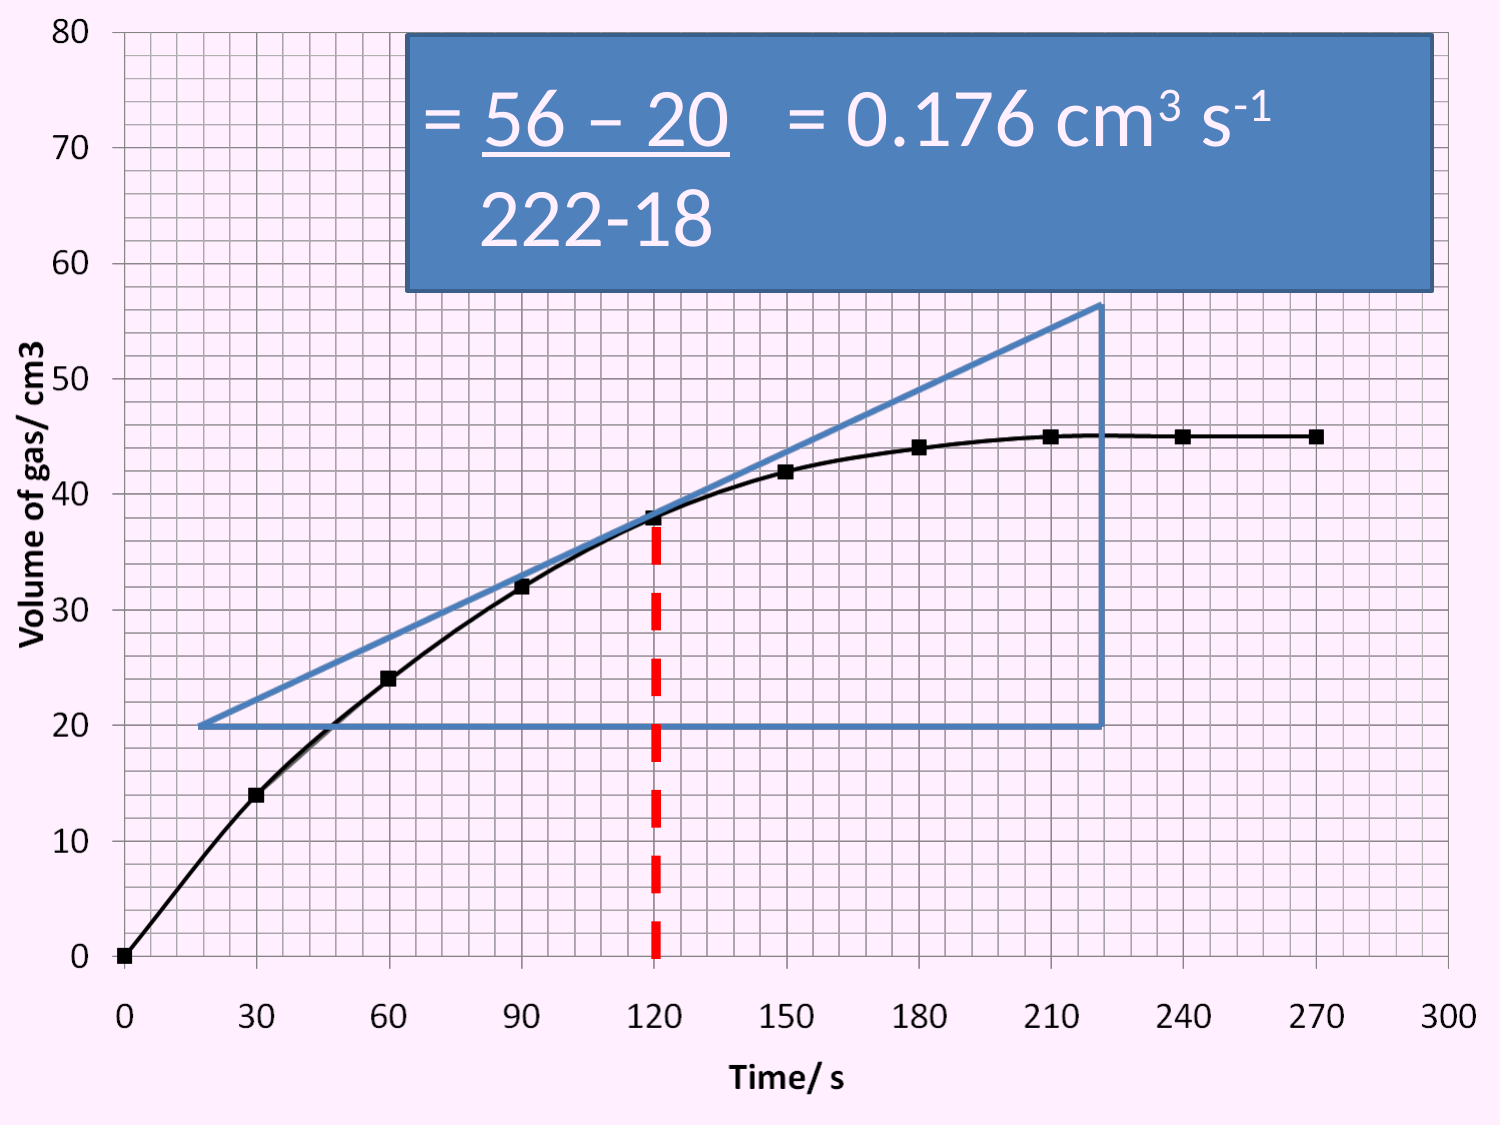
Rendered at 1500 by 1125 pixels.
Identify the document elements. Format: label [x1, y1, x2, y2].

list [0, 0, 1500, 1125]
